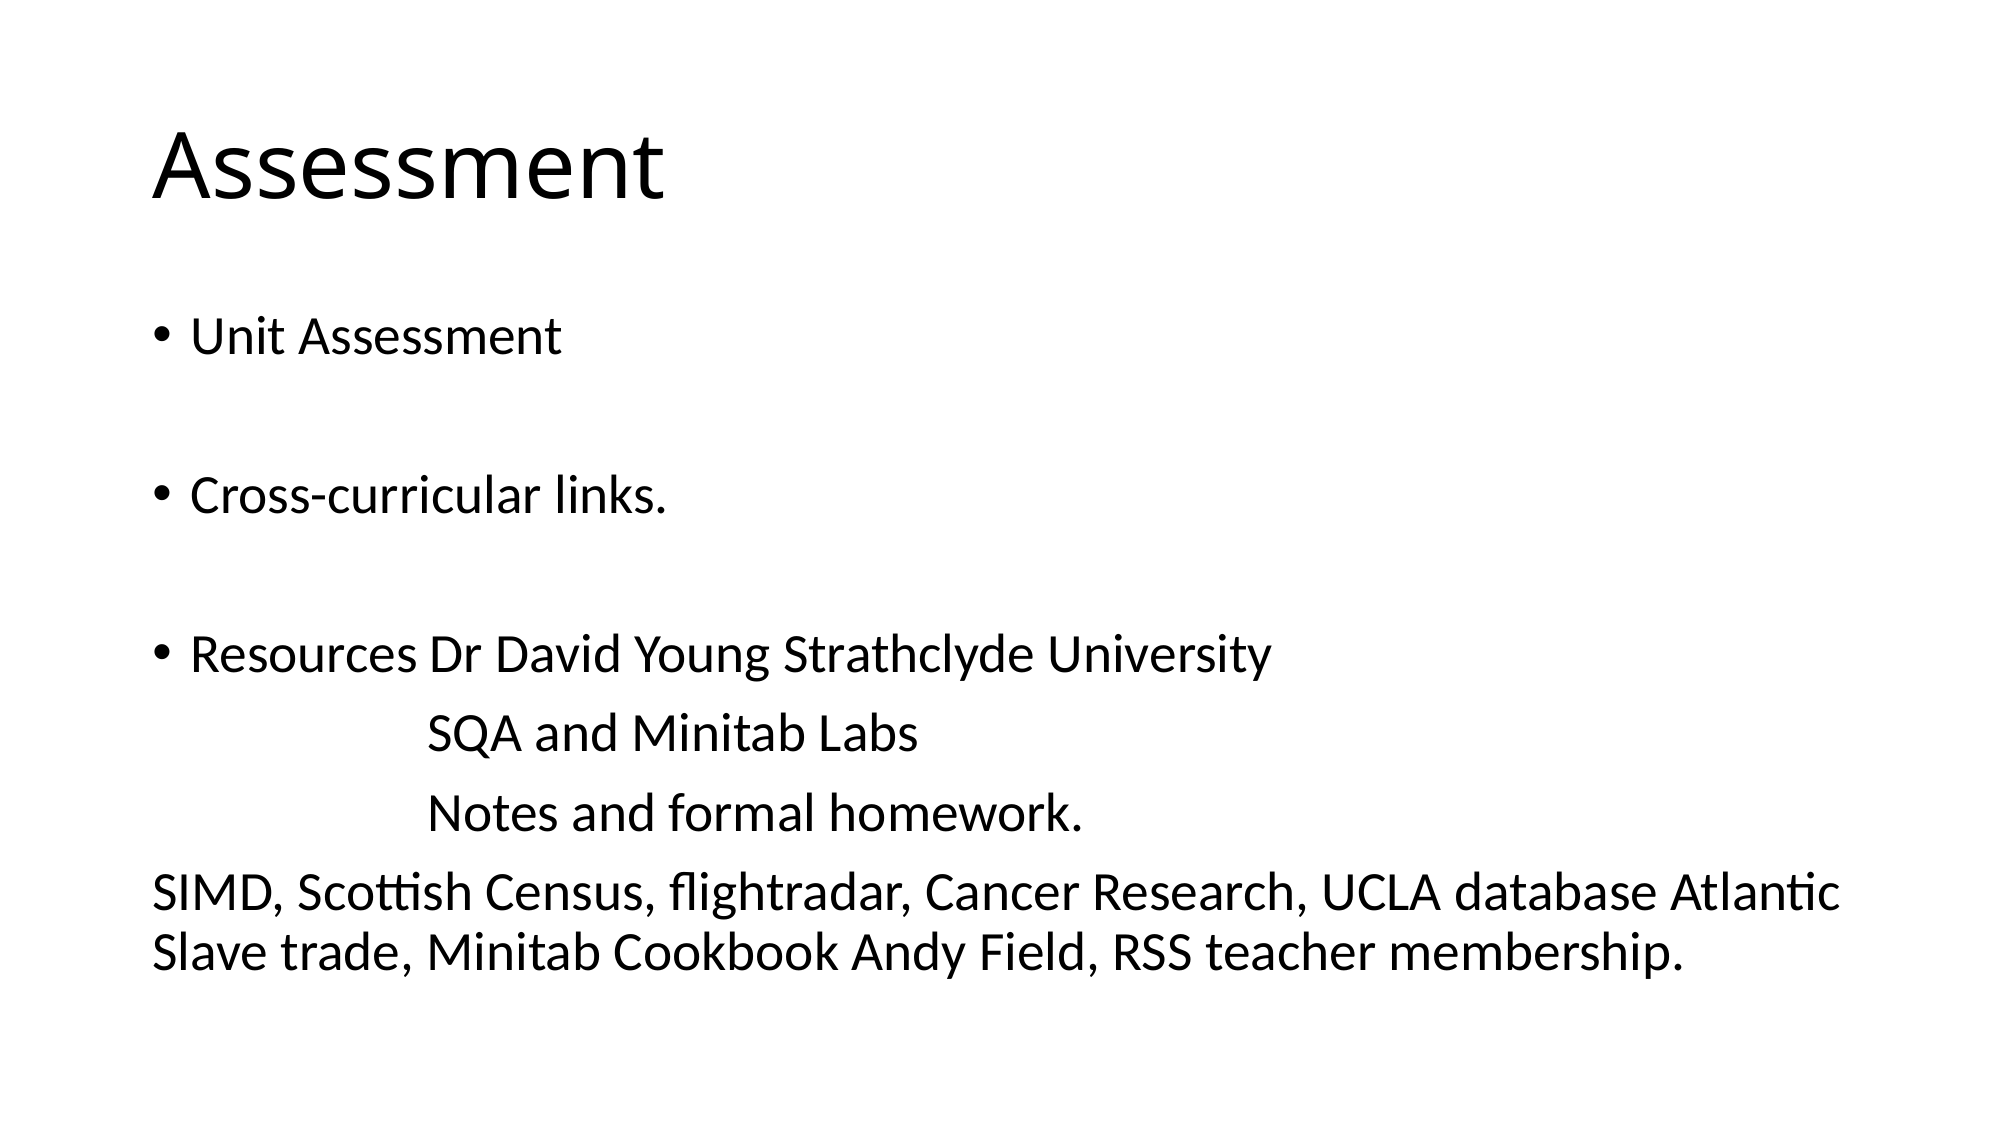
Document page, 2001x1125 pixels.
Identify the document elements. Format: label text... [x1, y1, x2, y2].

title Assessment [137, 59, 1863, 278]
list Unit Assessment Cross-curricular links. Resources Dr David Young Strathclyde University SQA and Minitab Labs Notes and formal homework. SIMD, Scottish Census, flightradar, Cancer Research, UCLA database Atlantic Slave trade, Minitab Cookbook Andy Field, RSS teacher membership. [137, 299, 1863, 1014]
